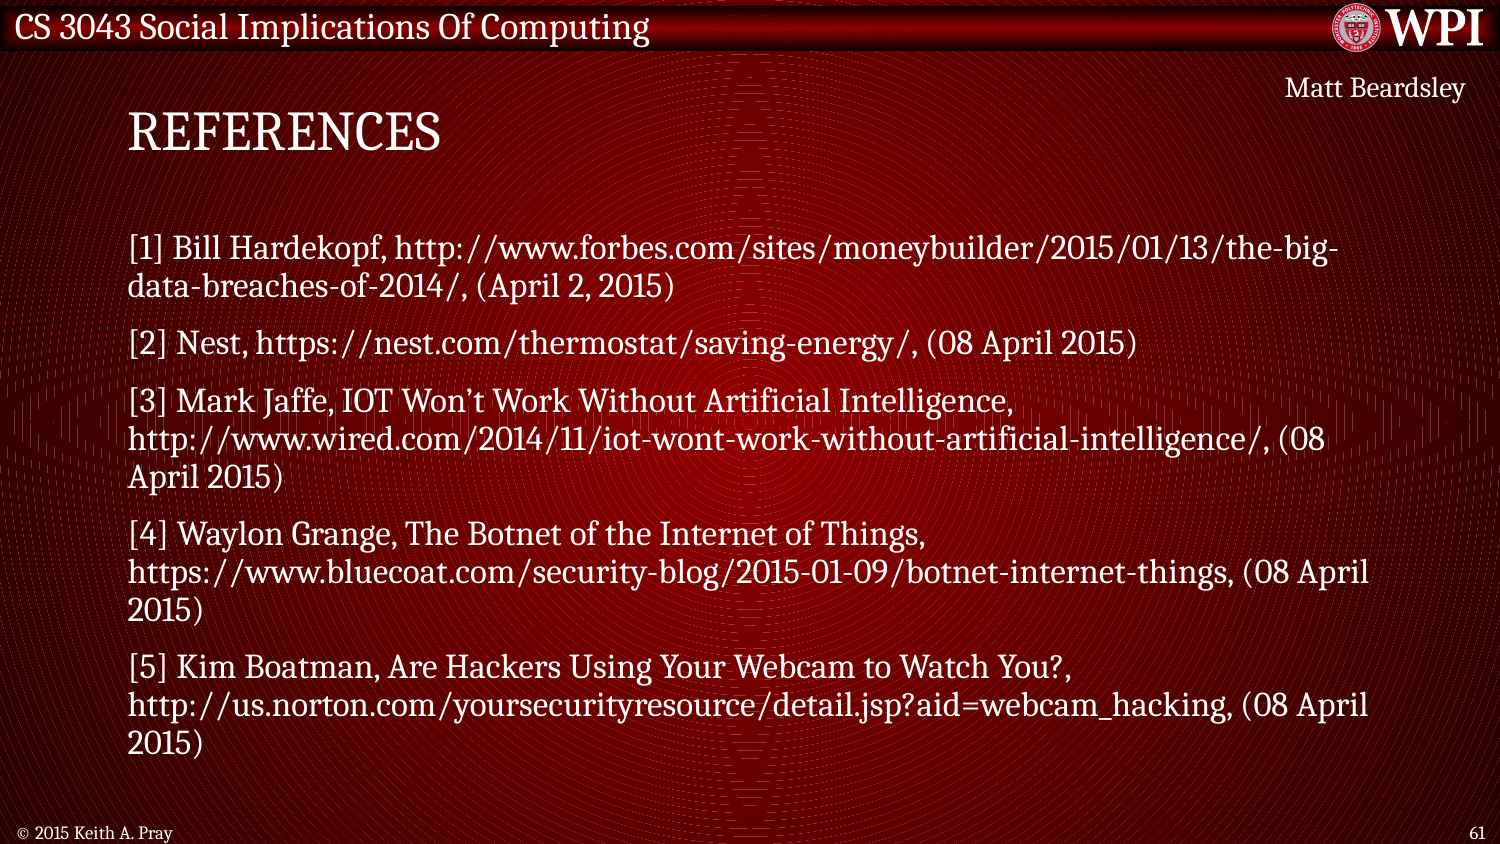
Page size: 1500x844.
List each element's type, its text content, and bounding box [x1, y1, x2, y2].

text_box Matt Beardsley [1123, 61, 1481, 111]
slide_number 61 [1397, 819, 1500, 844]
list [1] Bill Hardekopf, http://www.forbes.com/sites/moneybuilder/2015/01/13/the-big-data-breaches-of-2014/, (April 2, 2015) [2] Nest, https://nest.com/thermostat/saving-energy/, (08 April 2015) [3] Mark Jaffe, IOT Won’t Work Without Artificial Intelligence, http://www.wired.com/2014/11/iot-wont-work-without-artificial-intelligence/, (08 April 2015) [4] Waylon Grange, The Botnet of the Internet of Things, https://www.bluecoat.com/security-blog/2015-01-09/botnet-internet-things, (08 April 2015) [5] Kim Boatman, Are Hackers Using Your Webcam to Watch You?, http://us.norton.com/yoursecurityresource/detail.jsp?aid=webcam_hacking, (08 April 2015) [112, 221, 1388, 772]
title References [112, 59, 1388, 210]
picture [1332, 3, 1483, 52]
footer © 2015 Keith A. Pray [0, 819, 913, 844]
